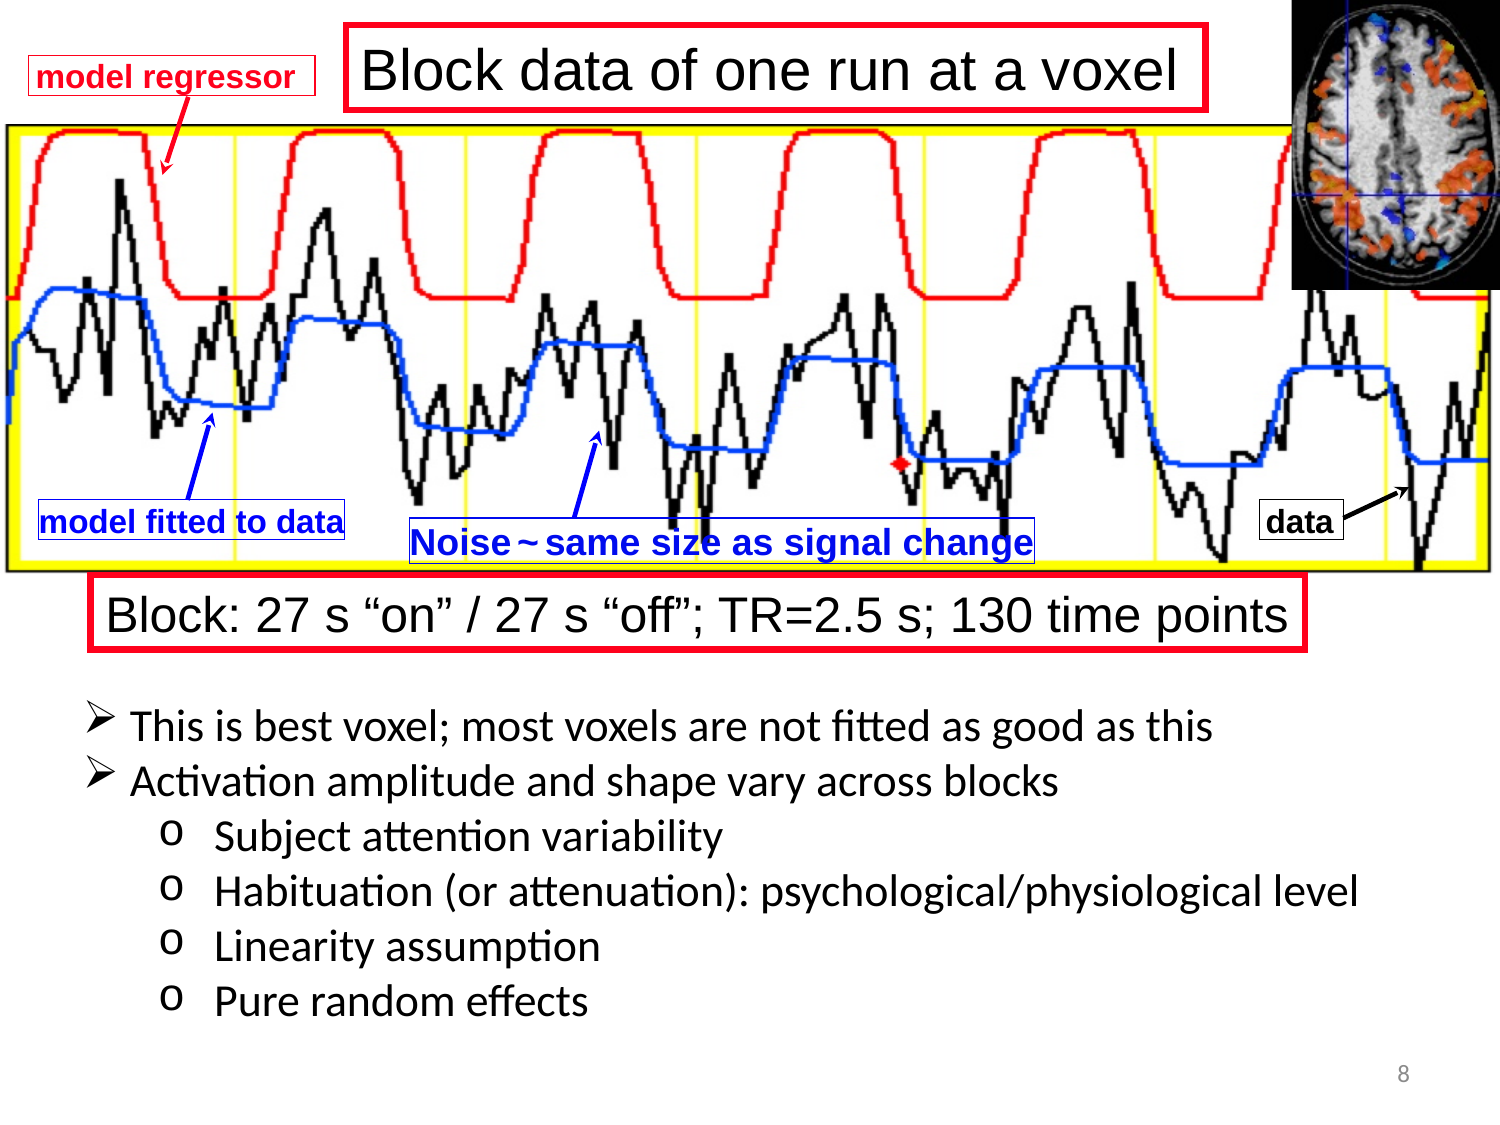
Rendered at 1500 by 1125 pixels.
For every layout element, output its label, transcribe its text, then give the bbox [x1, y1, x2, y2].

text_box Block: 27 s “on” / 27 s “off”; TR=2.5 s; 130 time points [90, 583, 1305, 650]
picture [0, 0, 1500, 575]
slide_number 8 [1074, 1042, 1425, 1103]
text_box model regressor [28, 55, 316, 96]
text_box Block data of one run at a voxel [346, 24, 1206, 110]
text_box This is best voxel; most voxels are not fitted as good as this Activation amplitude and shape vary across blocks Subject attention variability Habituation (or attenuation): psychological/physiological level Linearity assumption Pure random effects [68, 688, 1446, 1033]
